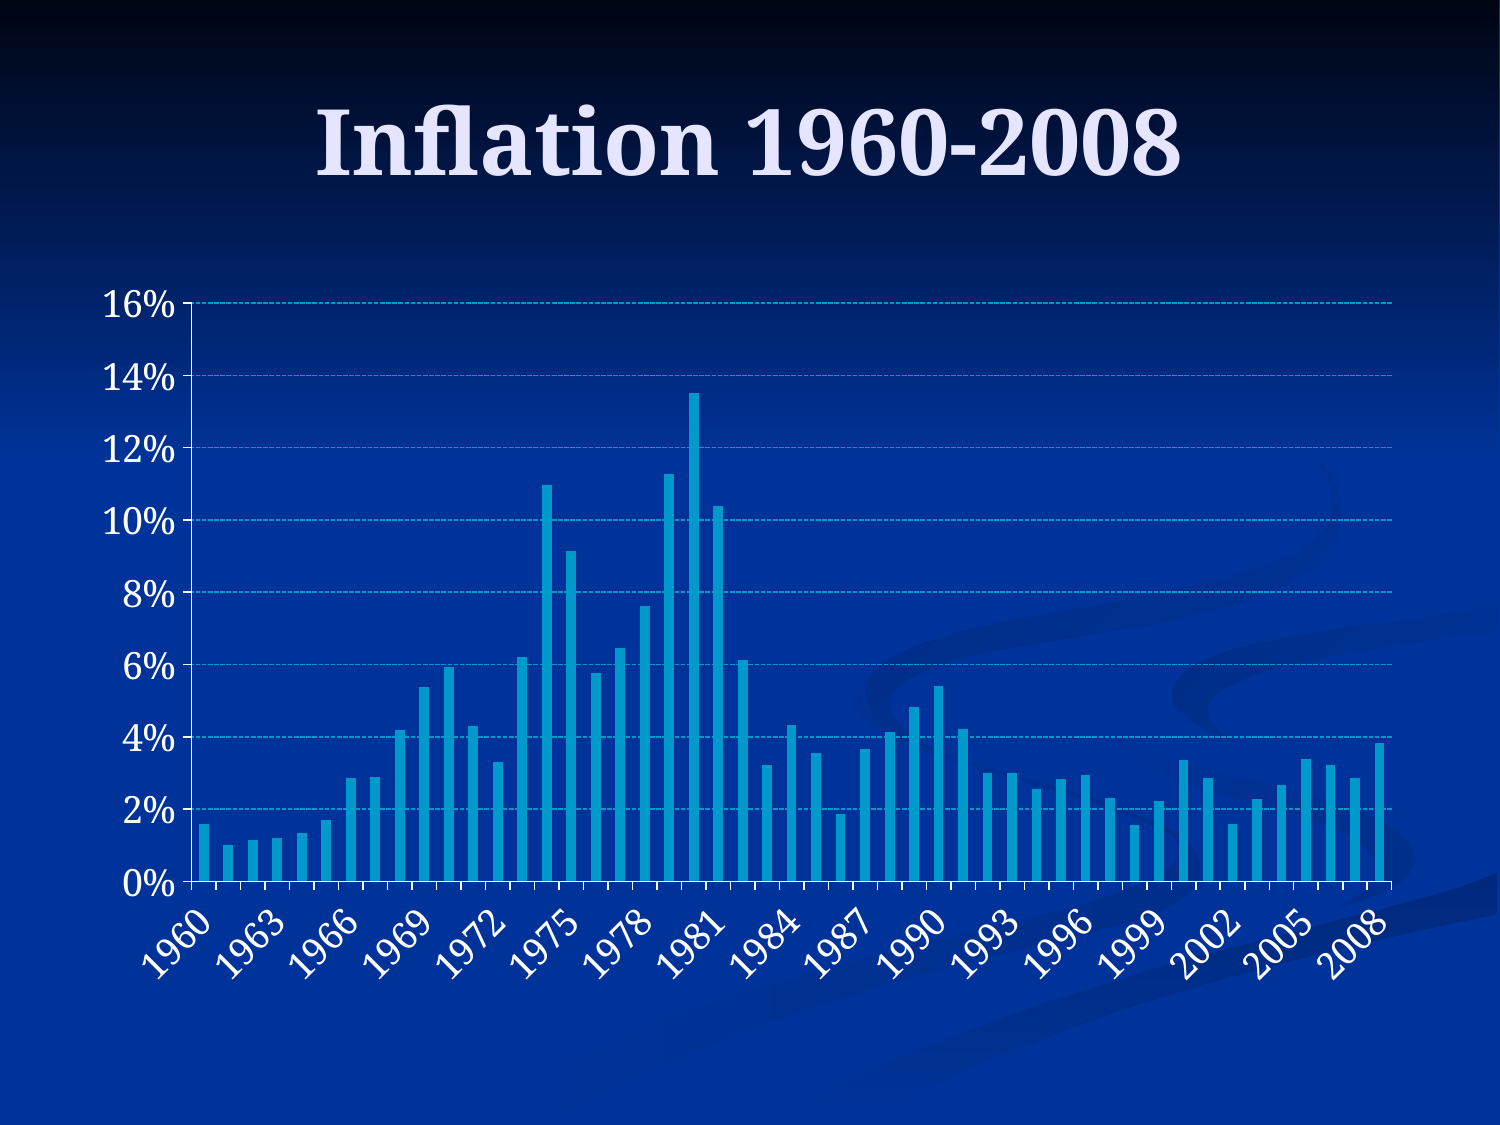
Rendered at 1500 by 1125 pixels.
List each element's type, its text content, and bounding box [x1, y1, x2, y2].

chart [74, 262, 1426, 1006]
title Inflation 1960-2008 [74, 44, 1426, 233]
